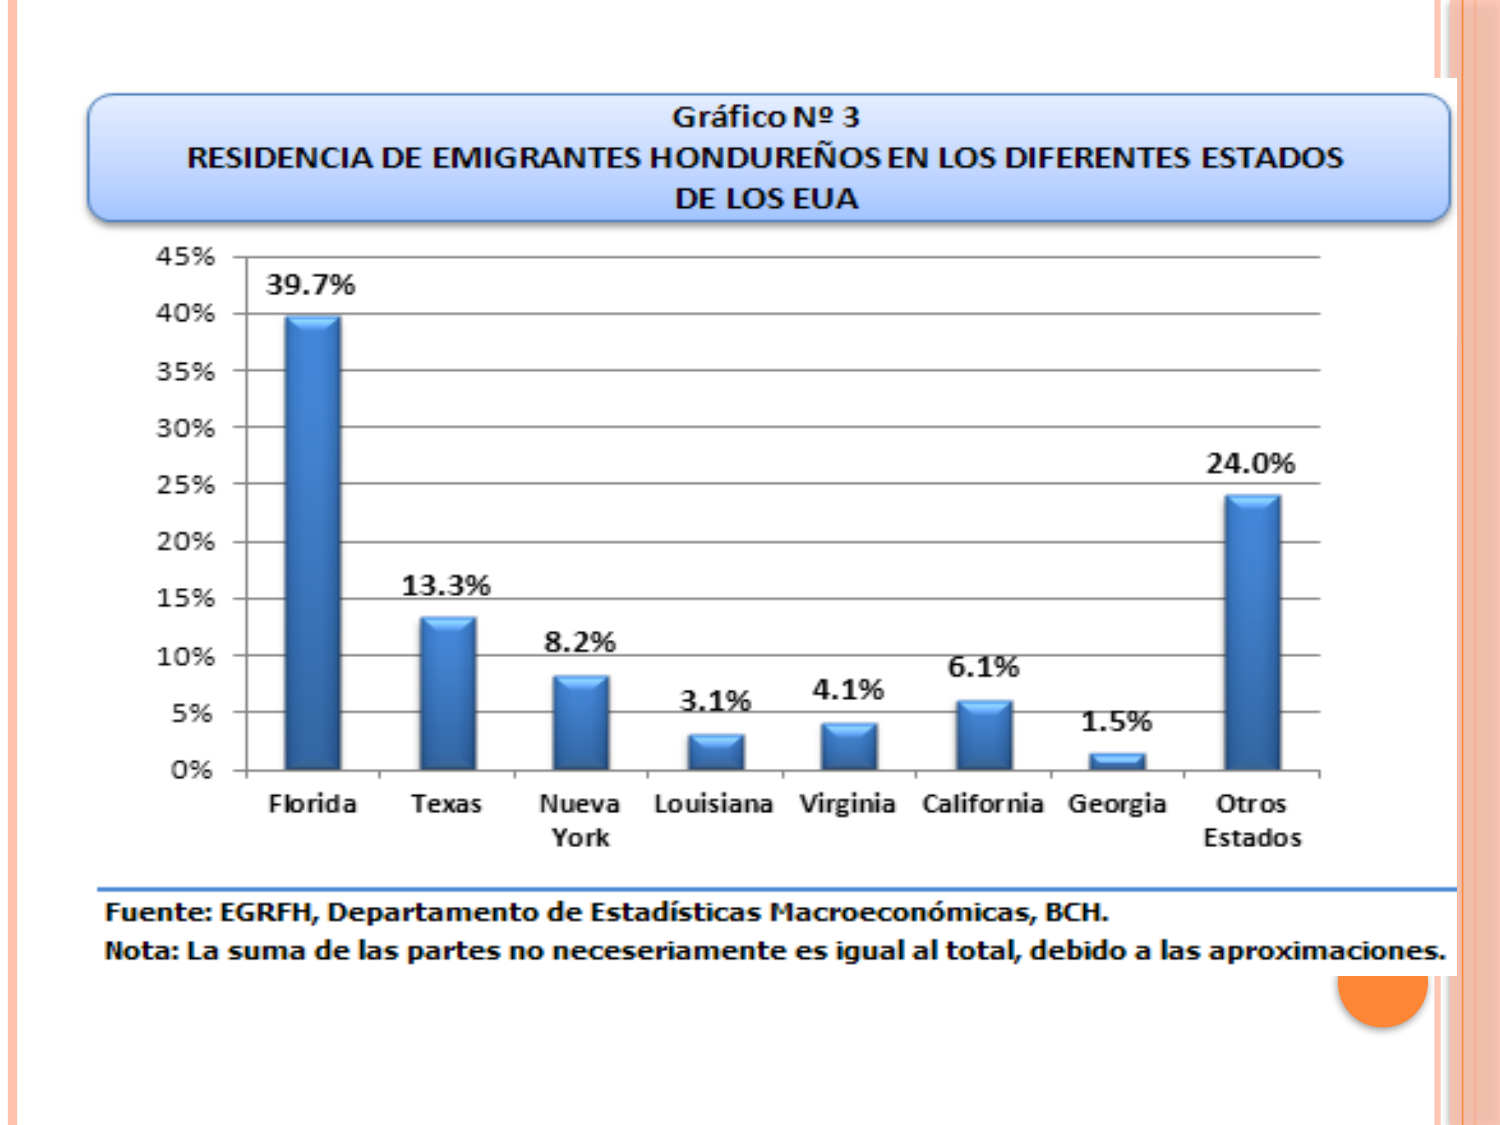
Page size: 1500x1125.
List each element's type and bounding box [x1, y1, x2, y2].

list [75, 77, 1457, 977]
